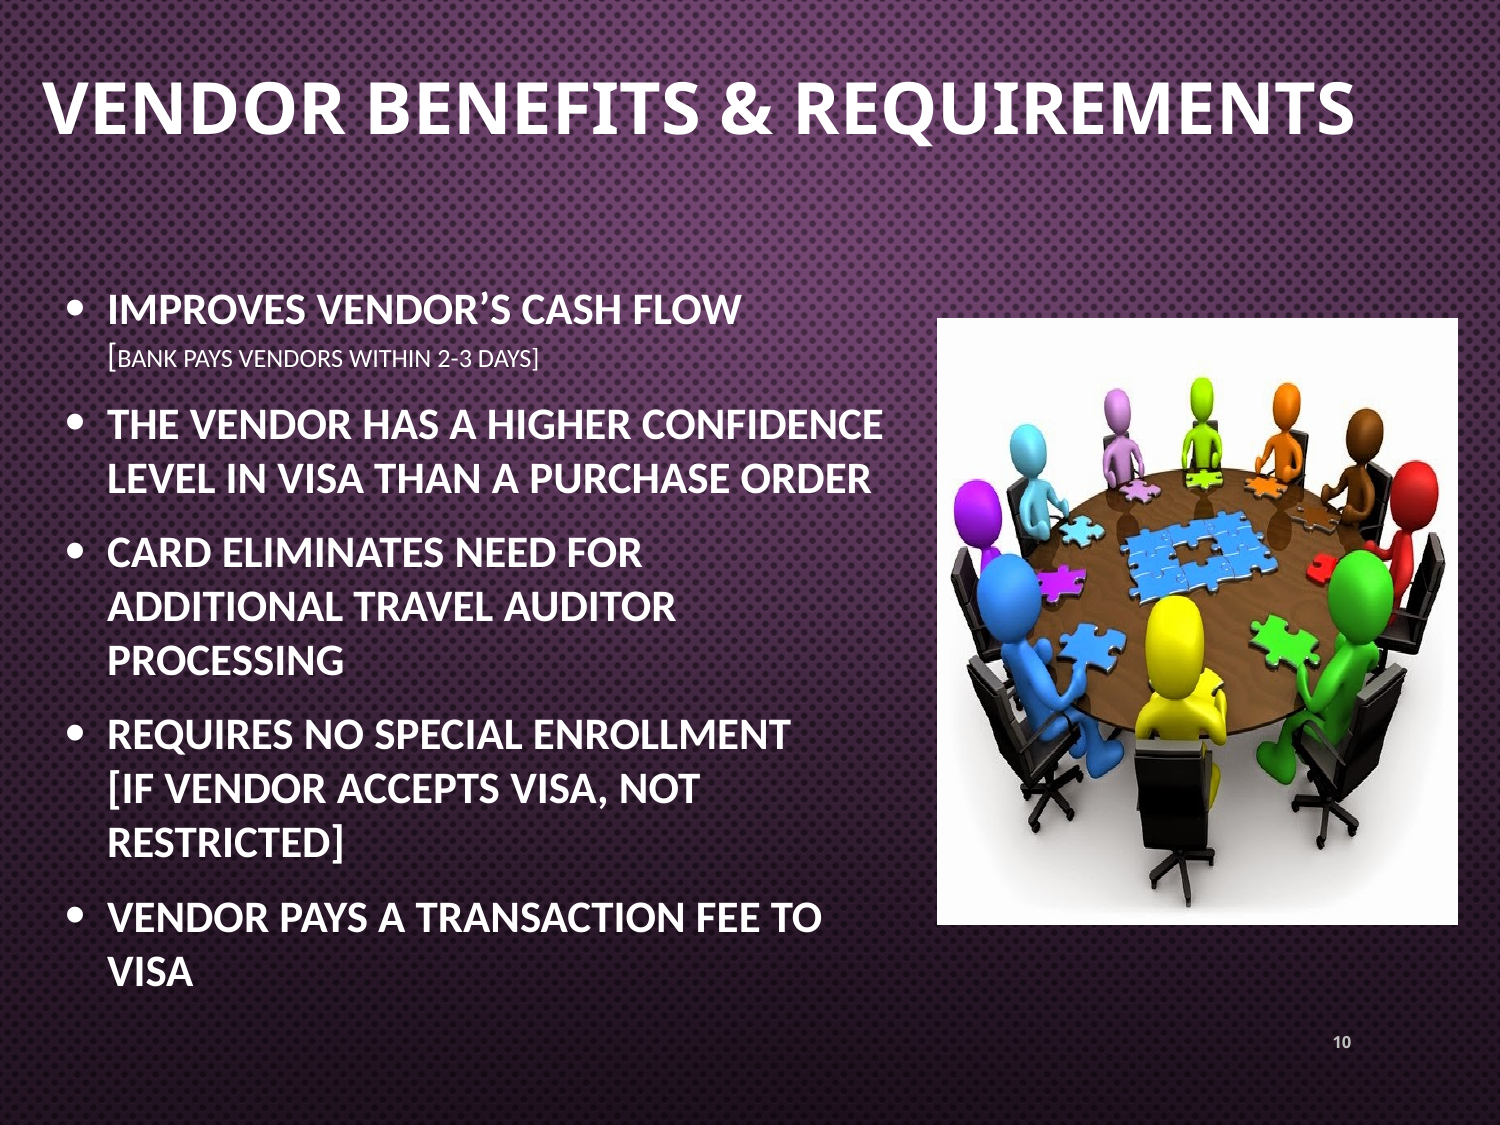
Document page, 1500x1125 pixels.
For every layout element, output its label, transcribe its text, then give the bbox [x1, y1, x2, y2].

title Vendor Benefits & Requirements [27, 0, 1378, 156]
slide_number 10 [1298, 1013, 1367, 1074]
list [937, 318, 1458, 926]
list Improves vendor’s cash flow [Bank pays vendors within 2-3 days] The vendor has a higher confidence level in VISA than a Purchase Order Card eliminates need for additional Travel Auditor processing Requires no special enrollment [If vendor accepts VISA, not restricted] Vendor pays a transaction fee to VISA [50, 254, 900, 1080]
